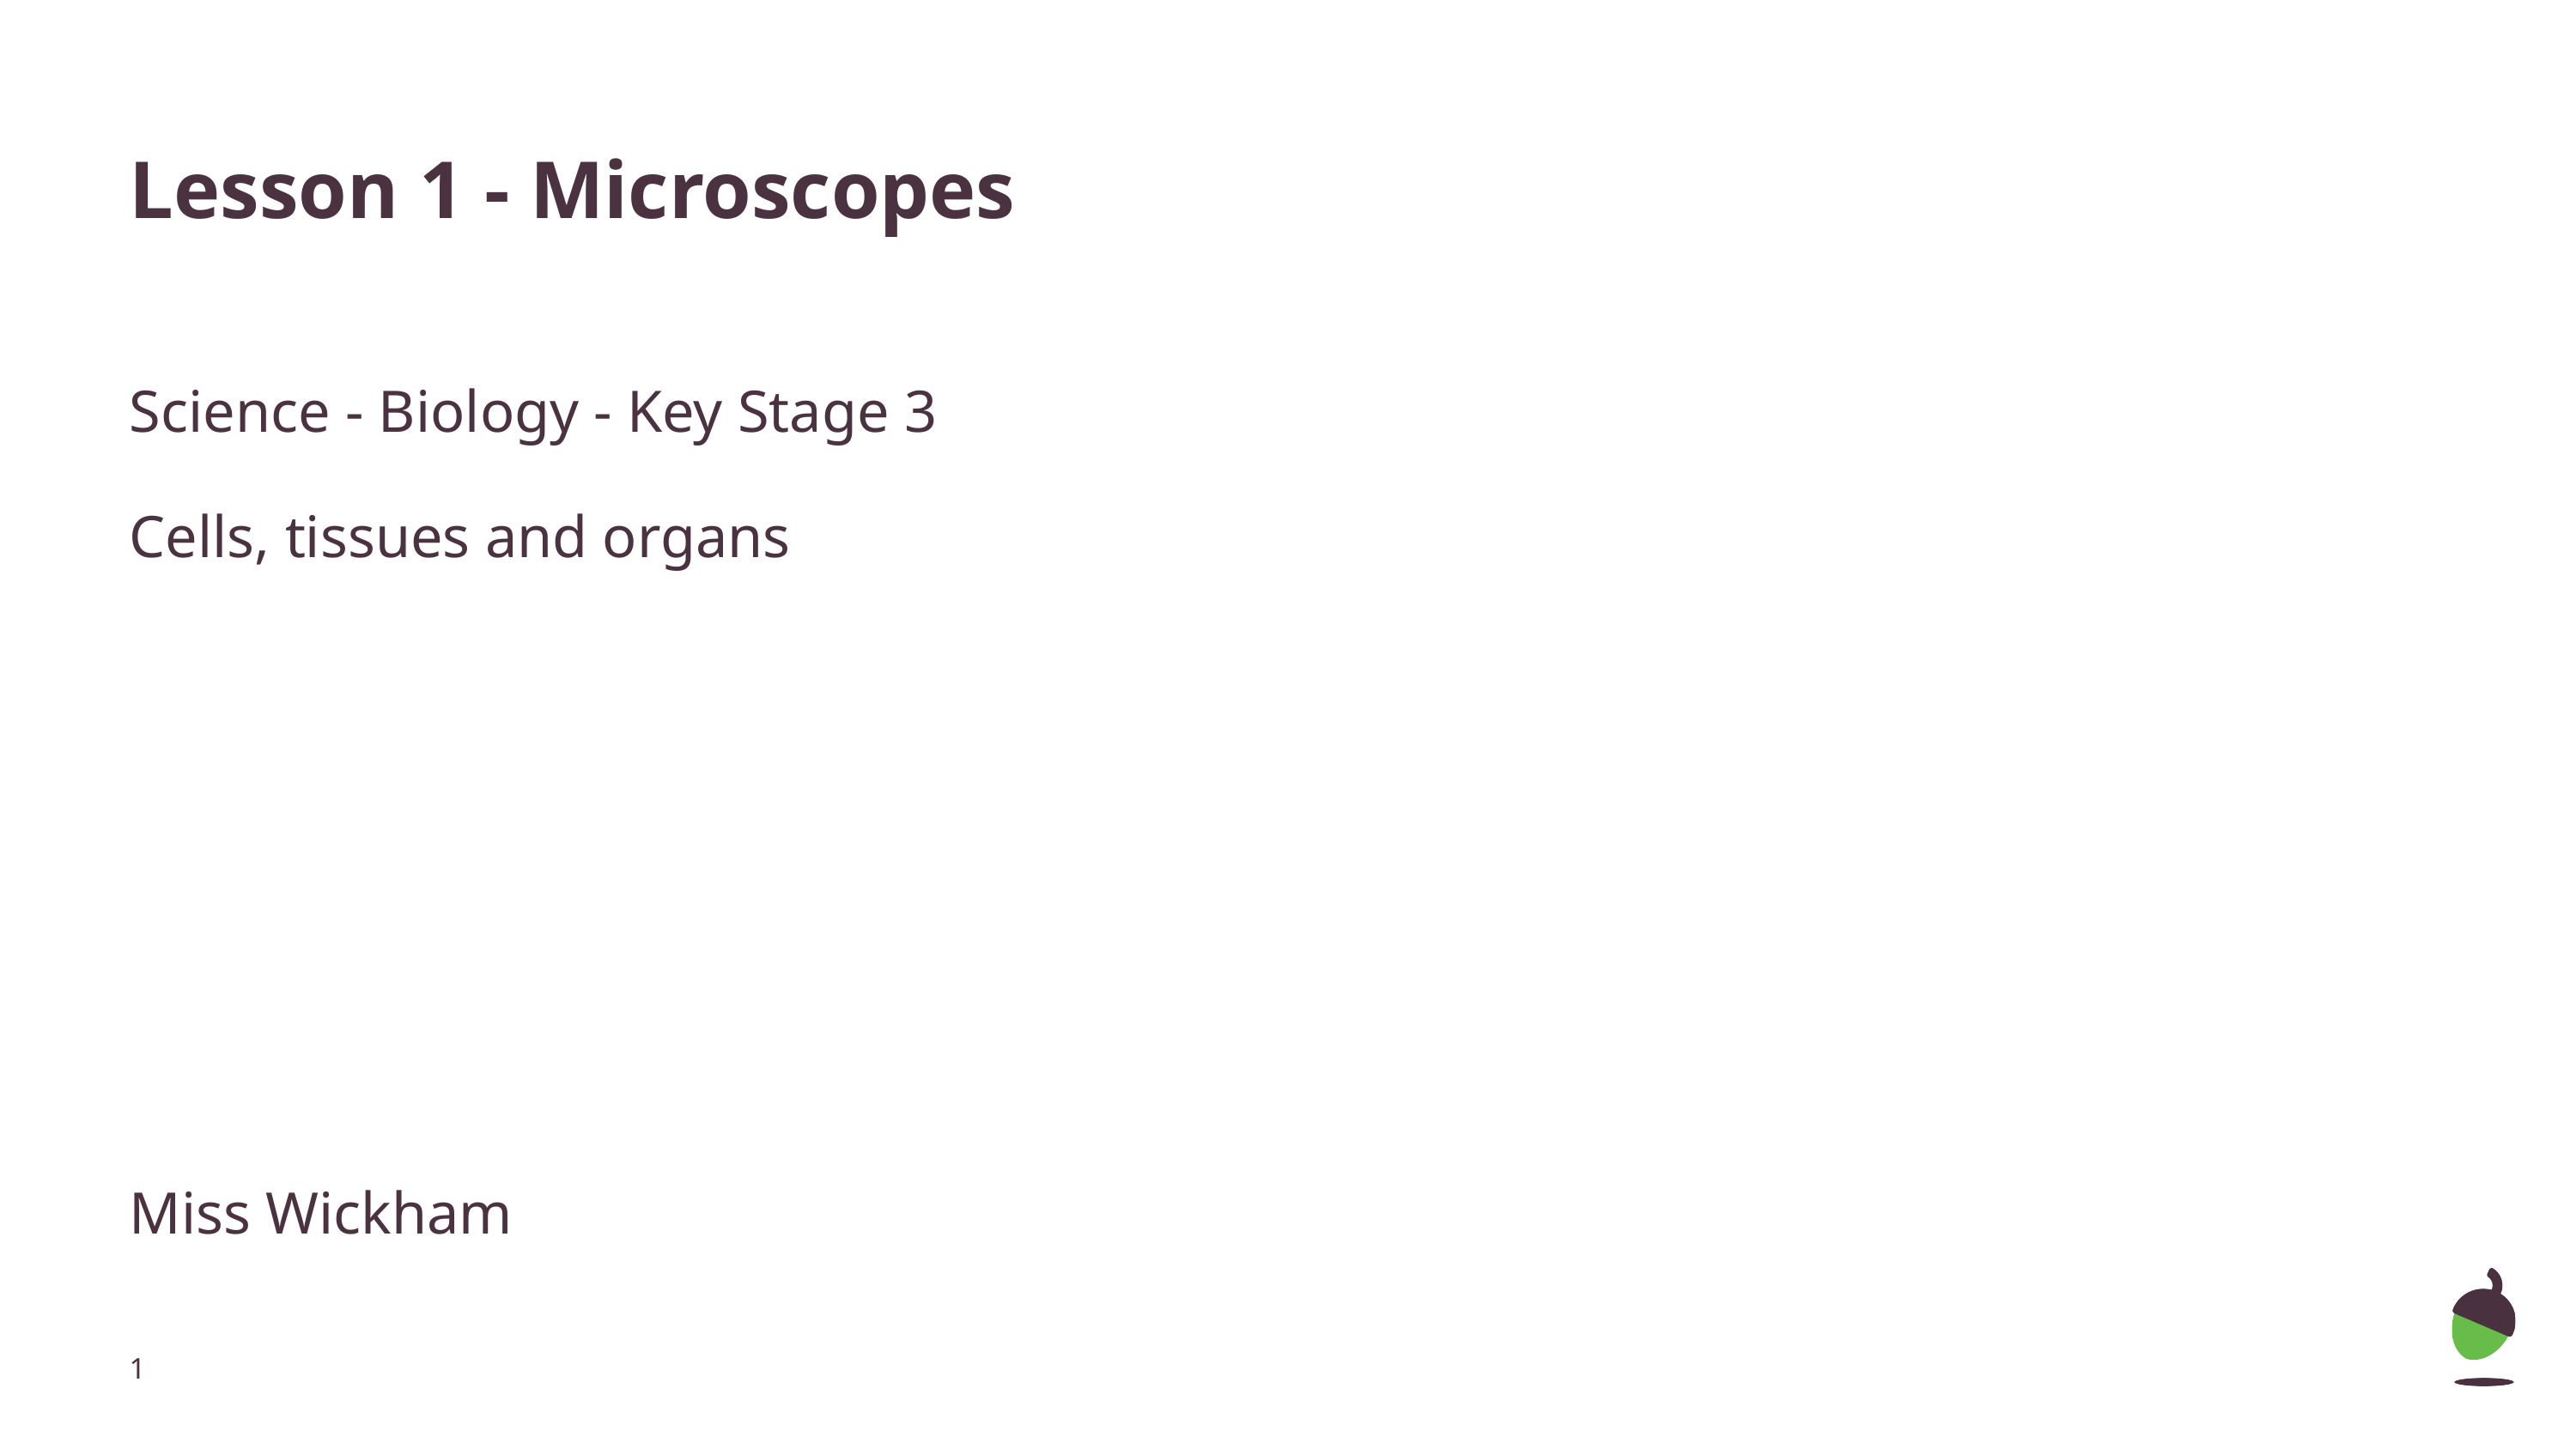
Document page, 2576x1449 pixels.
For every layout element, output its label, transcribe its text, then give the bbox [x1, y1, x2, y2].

subtitle Miss Wickham [129, 1155, 1242, 1331]
title Lesson 1 - Microscopes [129, 124, 1990, 355]
list Science - Biology - Key Stage 3 Cells, tissues and organs [129, 355, 2447, 1245]
slide_number ‹#› [129, 1349, 332, 1401]
picture [2451, 1268, 2516, 1386]
